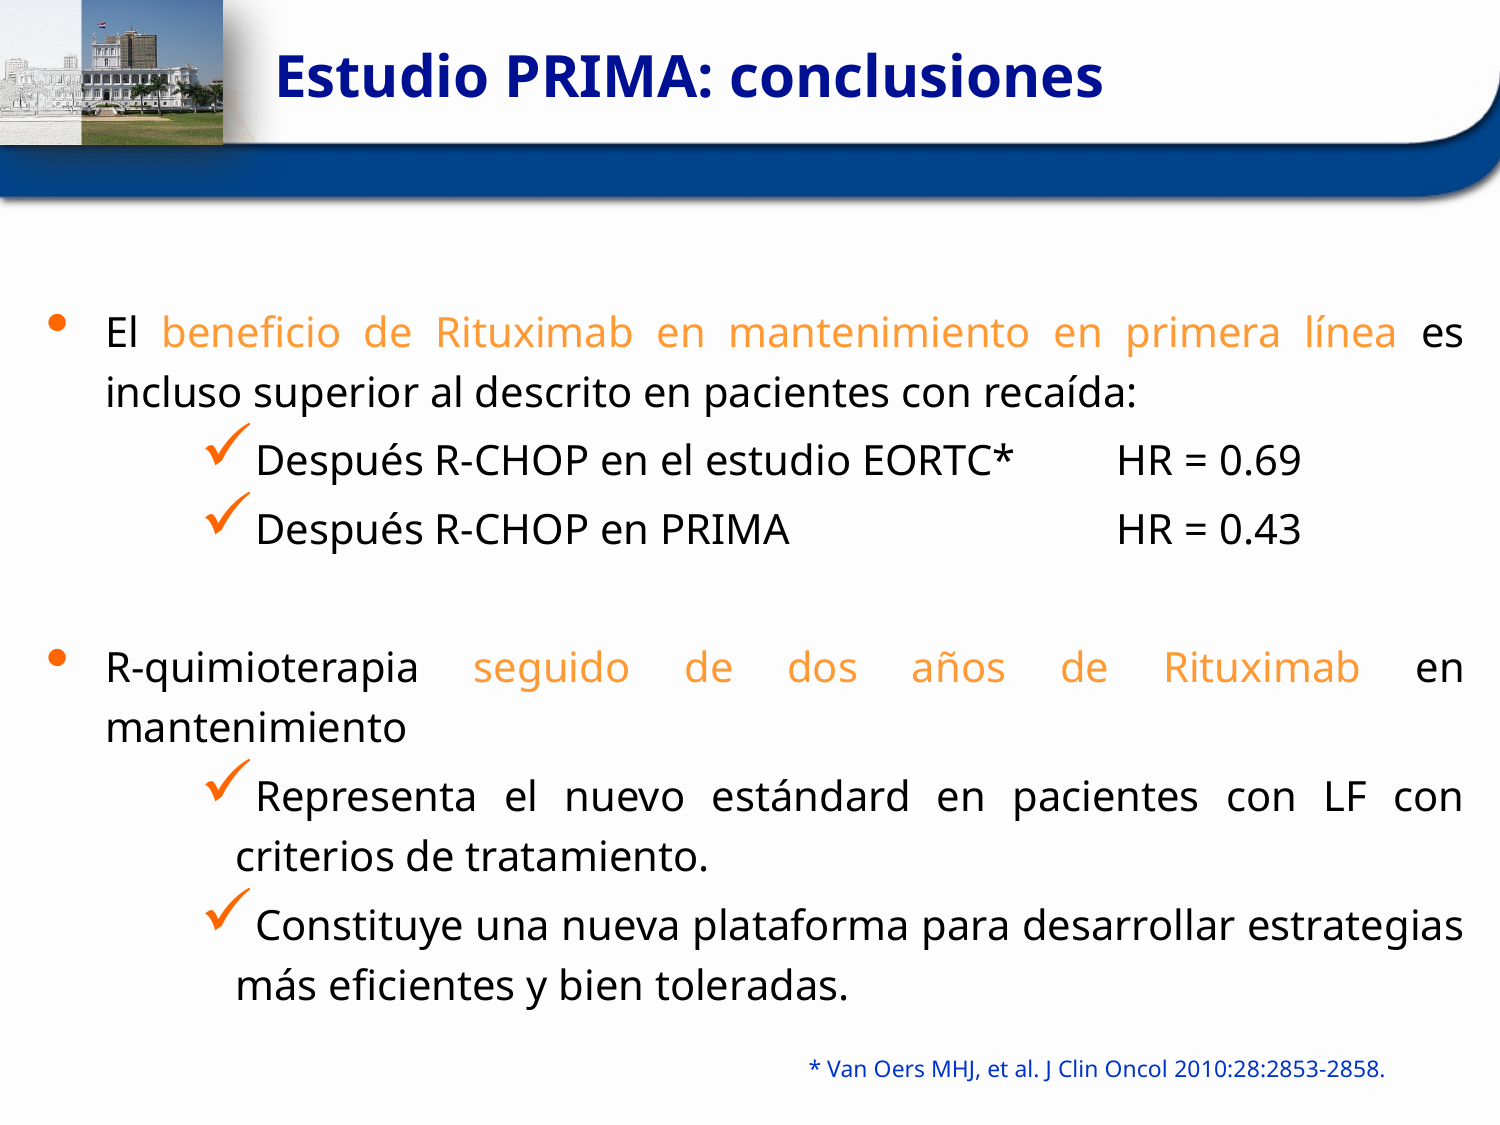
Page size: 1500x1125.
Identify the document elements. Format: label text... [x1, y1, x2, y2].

picture [0, 0, 1500, 1125]
text_box * Van Oers MHJ, et al. J Clin Oncol 2010:28:2853-2858. [808, 1034, 1477, 1102]
text_box El beneficio de Rituximab en mantenimiento en primera línea es incluso superior al descrito en pacientes con recaída: Después R-CHOP en el estudio EORTC* HR = 0.69 Después R-CHOP en PRIMA HR = 0.43 R-quimioterapia seguido de dos años de Rituximab en mantenimiento Representa el nuevo estándard en pacientes con LF con criterios de tratamiento. Constituye una nueva plataforma para desarrollar estrategias más eficientes y bien toleradas. [46, 295, 1465, 950]
text_box Estudio PRIMA: conclusiones [259, 31, 1465, 117]
